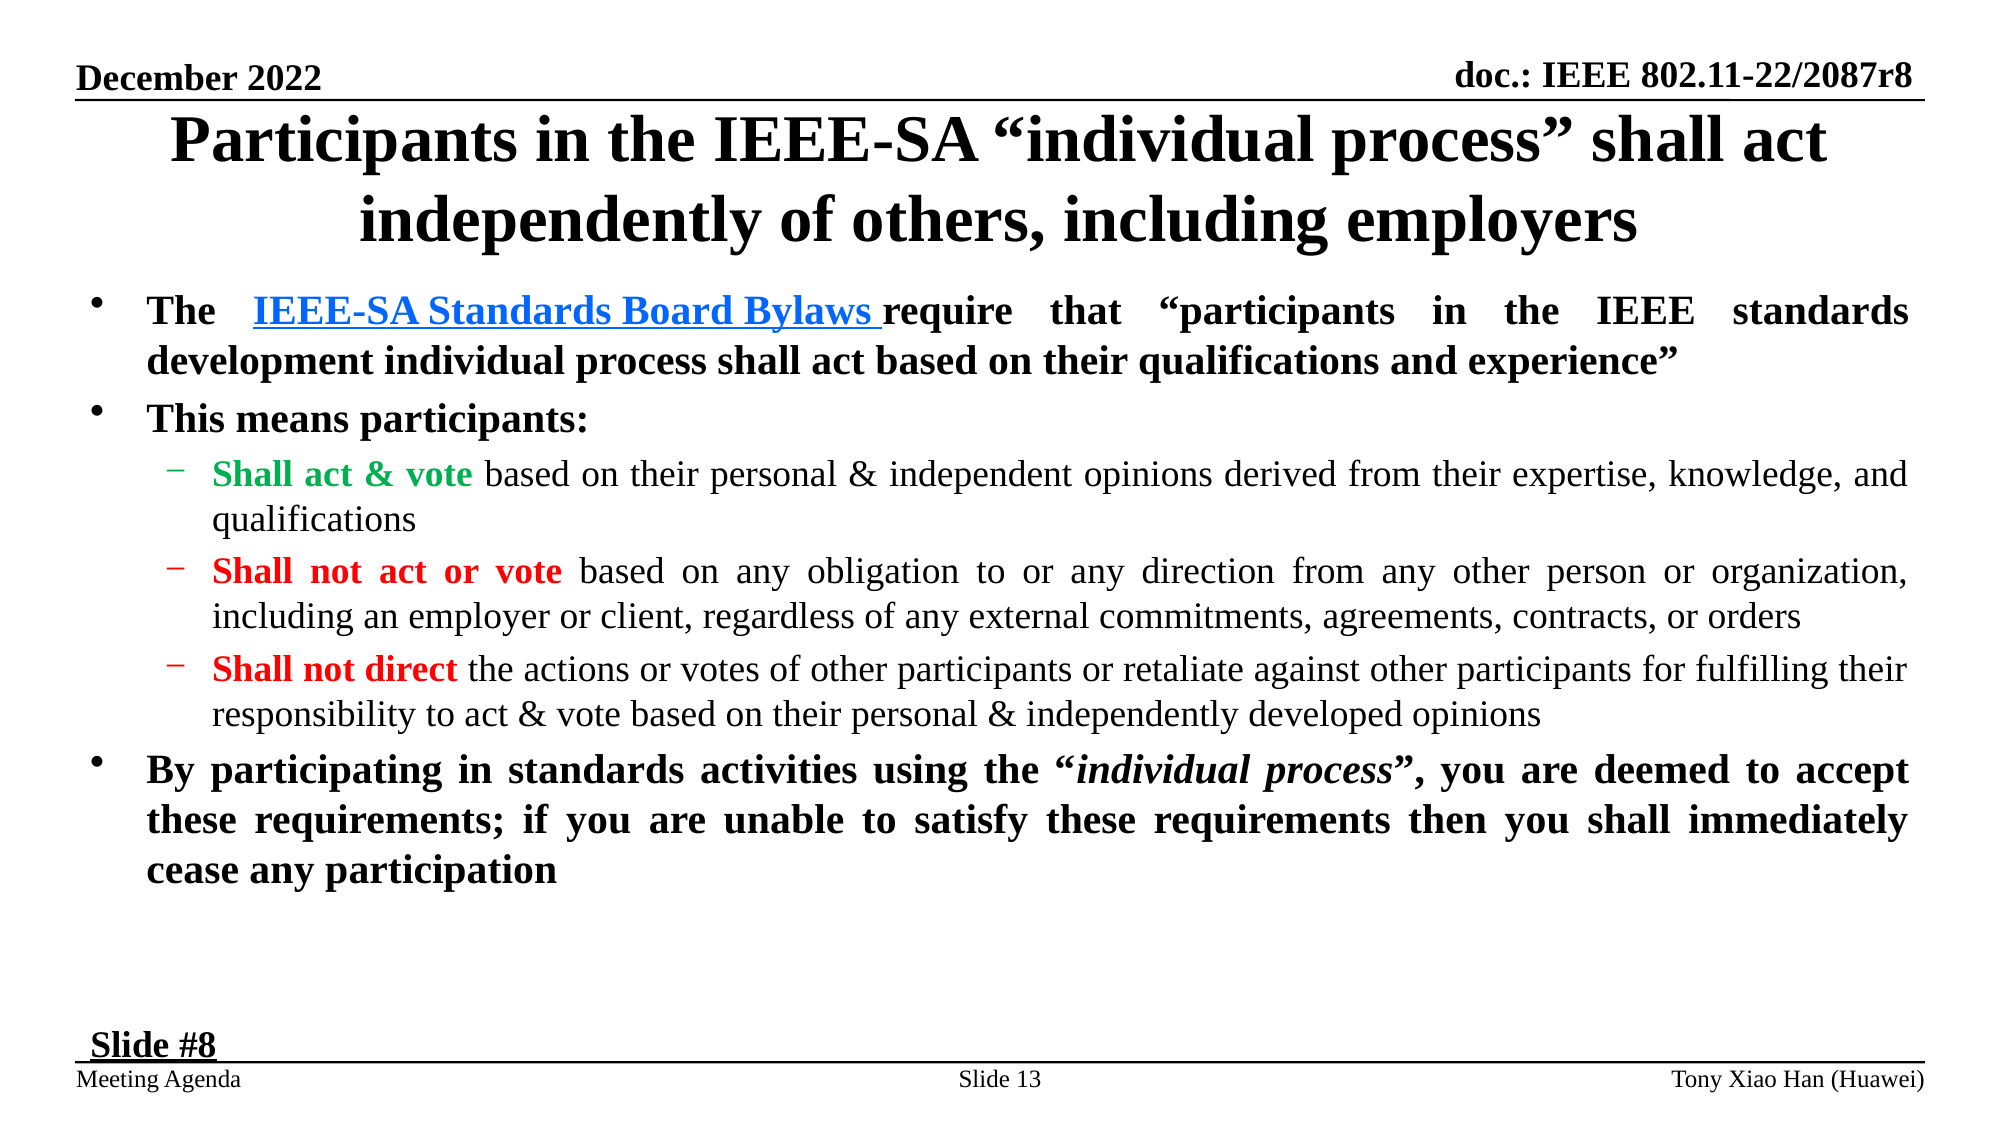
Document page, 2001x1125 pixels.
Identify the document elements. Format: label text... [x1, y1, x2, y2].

text_box Participants in the IEEE-SA “individual process” shall act independently of others, including employers [75, 87, 1925, 263]
list The IEEE-SA Standards Board Bylaws require that “participants in the IEEE standards development individual process shall act based on their qualifications and experience” This means participants: Shall act & vote based on their personal & independent opinions derived from their expertise, knowledge, and qualifications Shall not act or vote based on any obligation to or any direction from any other person or organization, including an employer or client, regardless of any external commitments, agreements, contracts, or orders Shall not direct the actions or votes of other participants or retaliate against other participants for fulfilling their responsibility to act & vote based on their personal & independently developed opinions By participating in standards activities using the “individual process”, you are deemed to accept these requirements; if you are unable to satisfy these requirements then you shall immediately cease any participation [75, 275, 1925, 1038]
text_box Slide #8 [75, 1012, 232, 1073]
